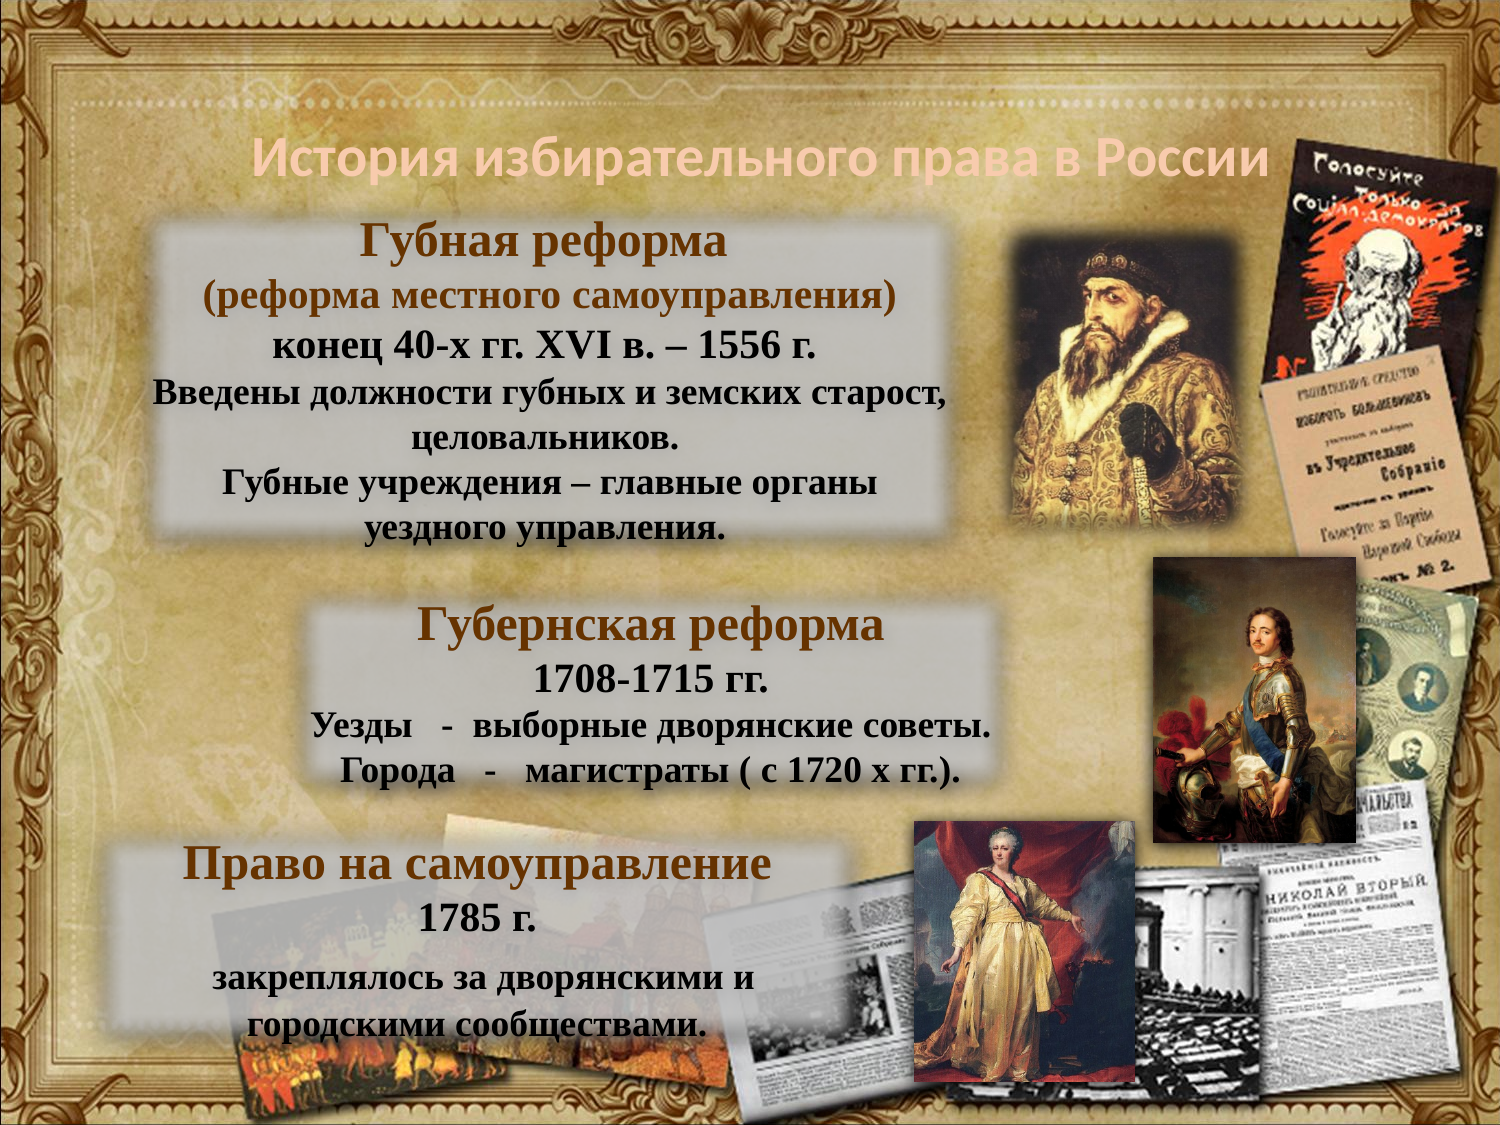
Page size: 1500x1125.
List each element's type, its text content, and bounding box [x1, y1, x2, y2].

picture [0, 0, 1500, 1125]
text_box Губная реформа (реформа местного самоуправления) конец 40-х гг. XVI в. – 1556 г. Введены должности губных и земских старост, целовальников. Губные учреждения – главные органы уездного управления. [170, 236, 933, 520]
text_box Губернская реформа 1708-1715 гг. Уезды - выборные дворянские советы. Города - магистраты ( с 1720 х гг.). [323, 619, 981, 763]
text_box История избирательного права в России [211, 110, 1311, 196]
text_box Право на самоуправление 1785 г. закреплялось за дворянскими и городскими сообществами. [124, 858, 832, 1017]
